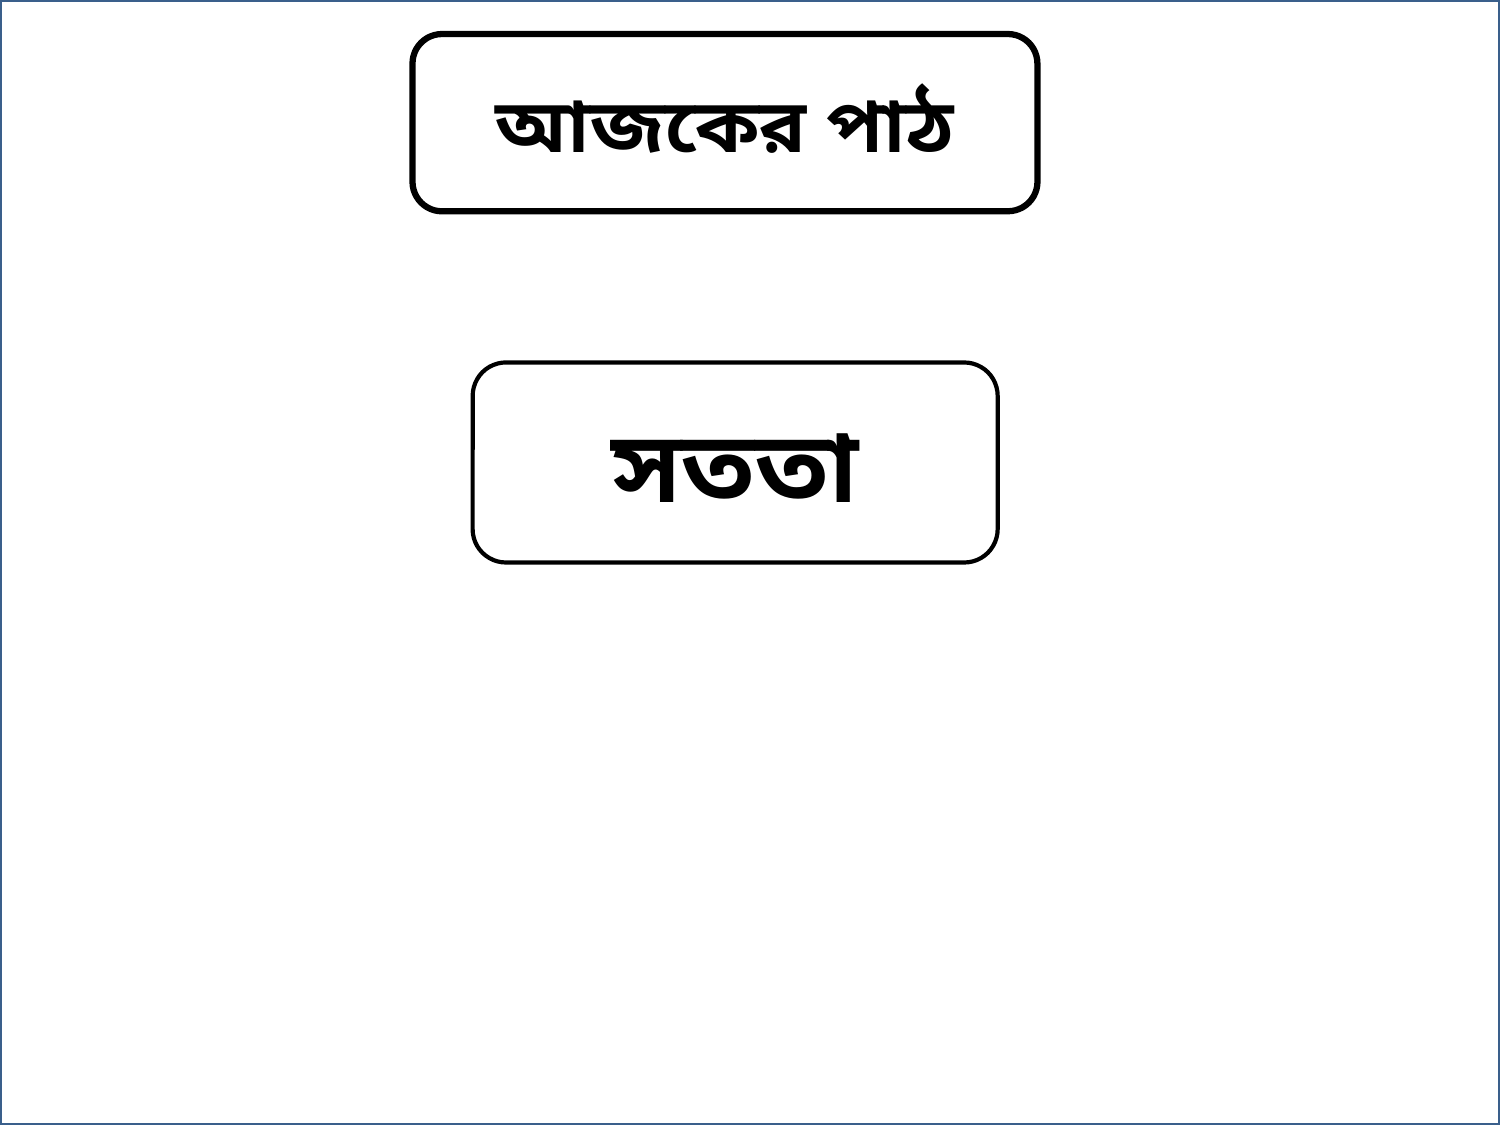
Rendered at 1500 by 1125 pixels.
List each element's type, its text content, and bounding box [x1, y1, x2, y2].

text_box আজকের পাঠ [410, 31, 1040, 214]
text_box [0, 0, 1500, 1125]
text_box সততা [470, 360, 1000, 565]
